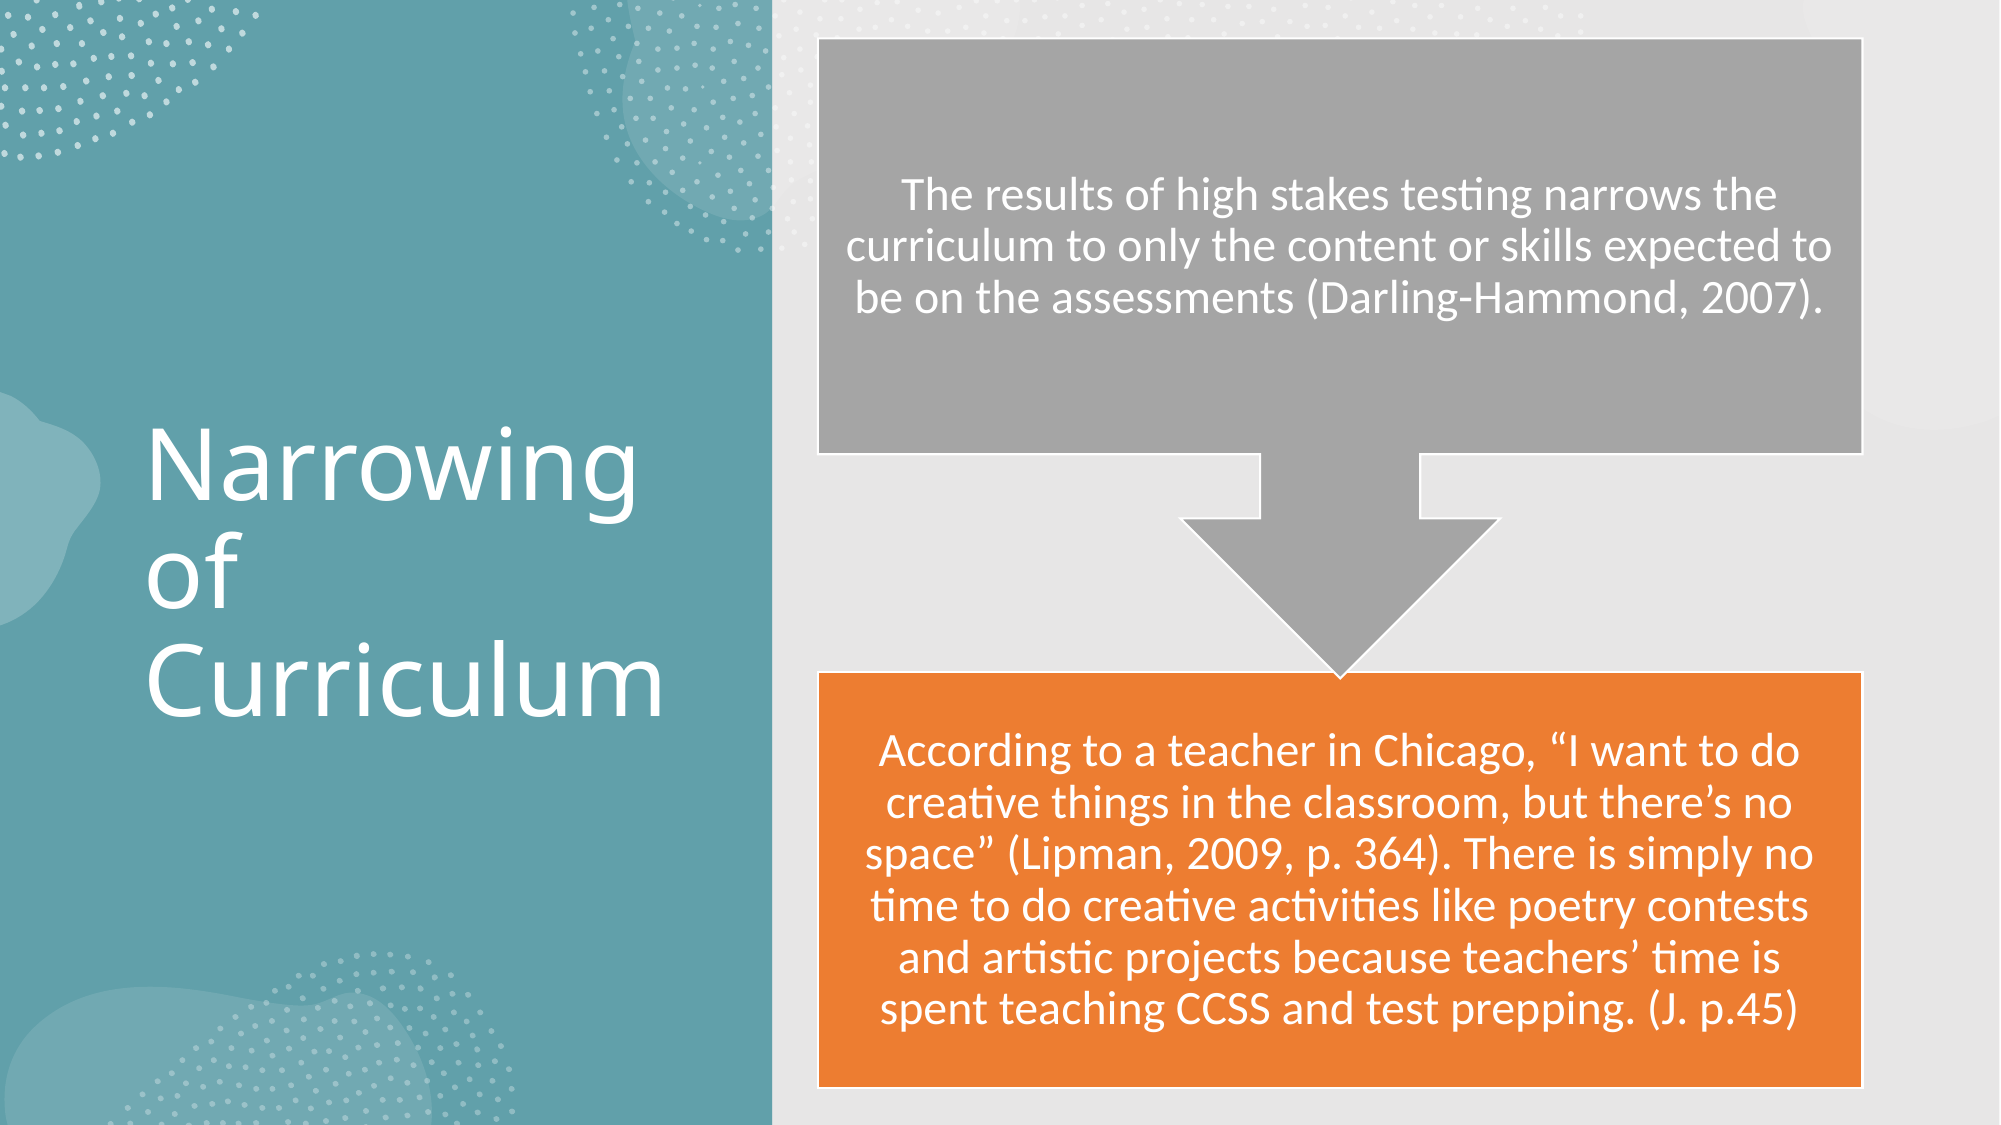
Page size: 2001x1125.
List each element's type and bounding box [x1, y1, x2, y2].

text_box [0, 0, 2000, 1125]
list [817, 37, 1863, 1089]
